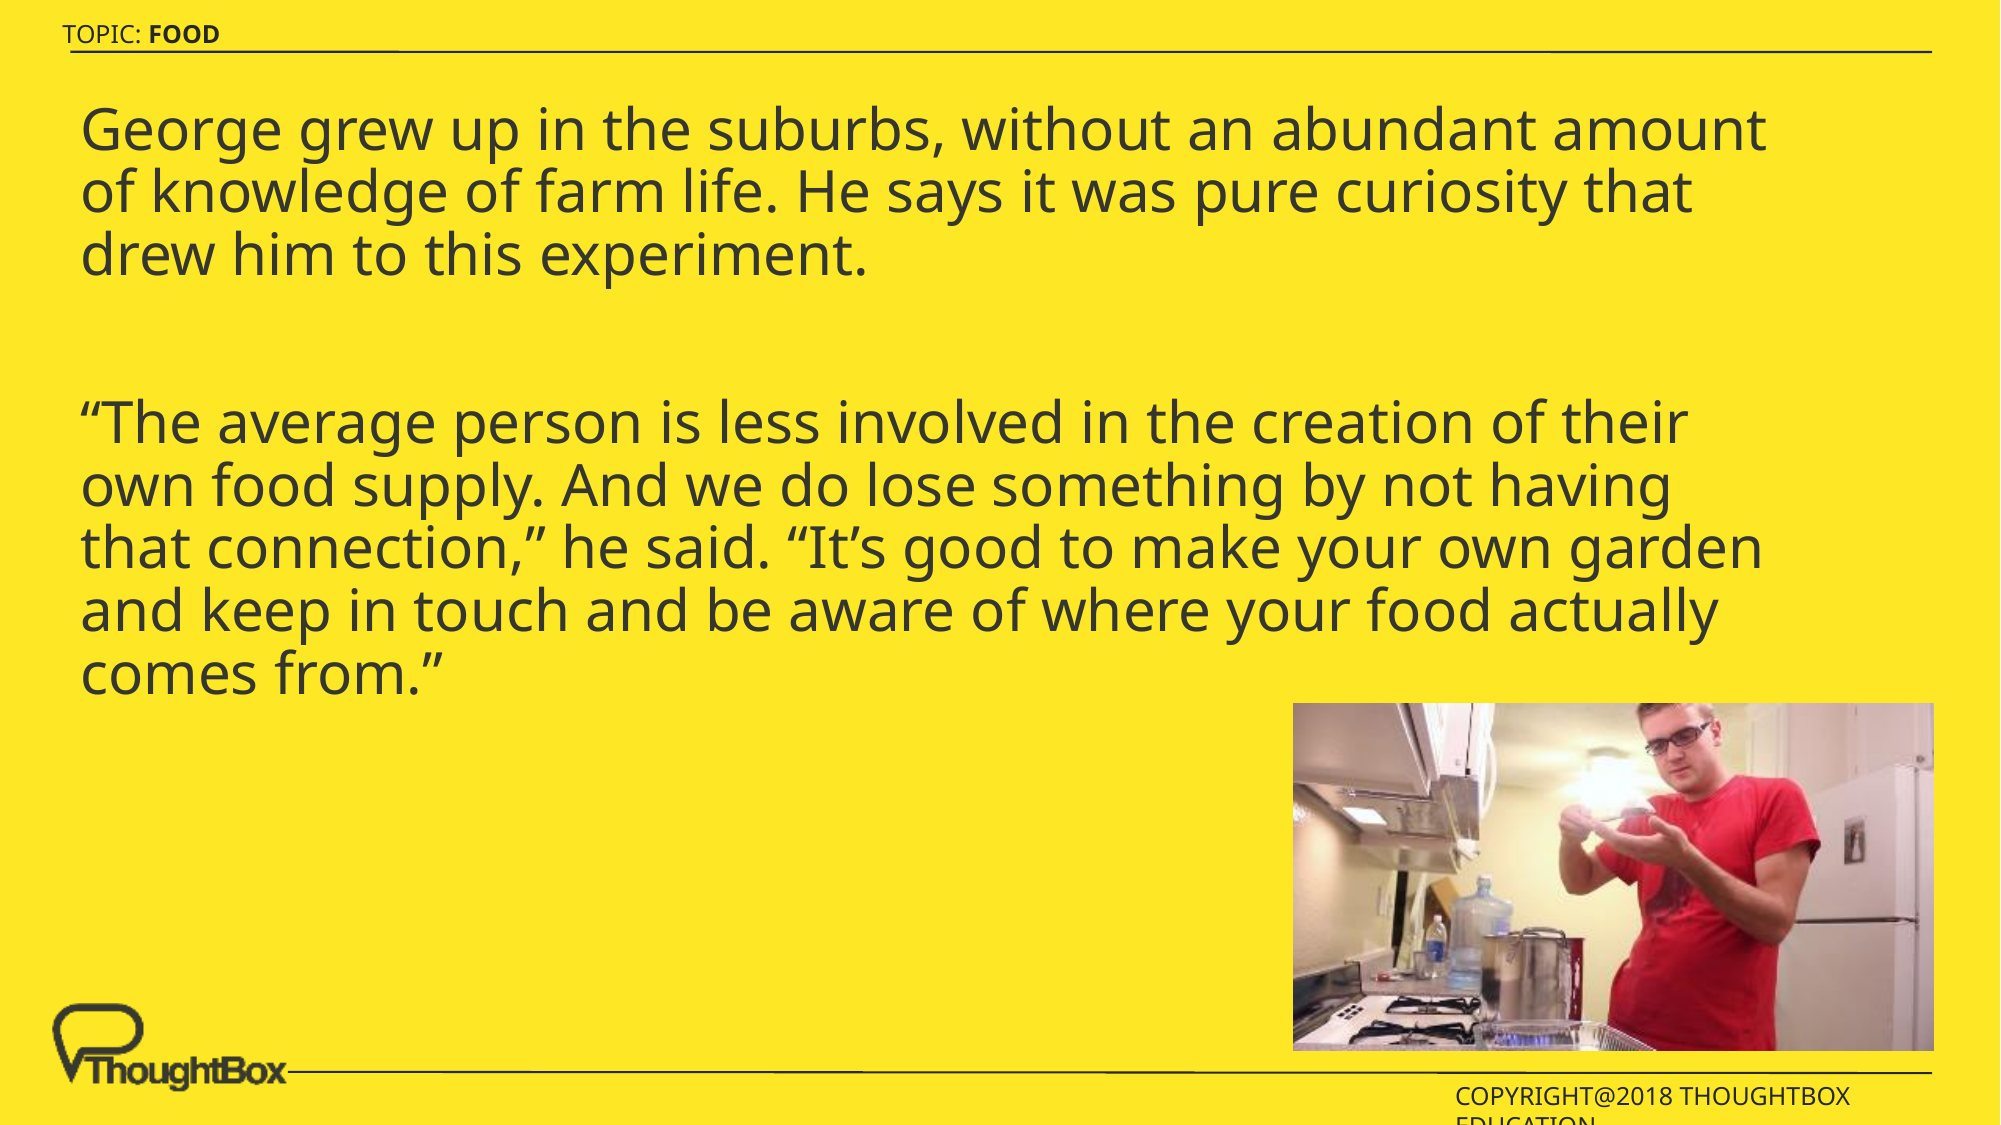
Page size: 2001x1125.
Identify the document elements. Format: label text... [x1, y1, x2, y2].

picture [1293, 703, 1934, 1051]
footer [1226, 1021, 2000, 1081]
picture [51, 1002, 288, 1093]
list George grew up in the suburbs, without an abundant amount of knowledge of farm life. He says it was pure curiosity that drew him to this experiment. “The average person is less involved in the creation of their own food supply. And we do lose something by not having that connection,” he said. “It’s good to make your own garden and keep in touch and be aware of where your food actually comes from.” [65, 92, 1791, 960]
